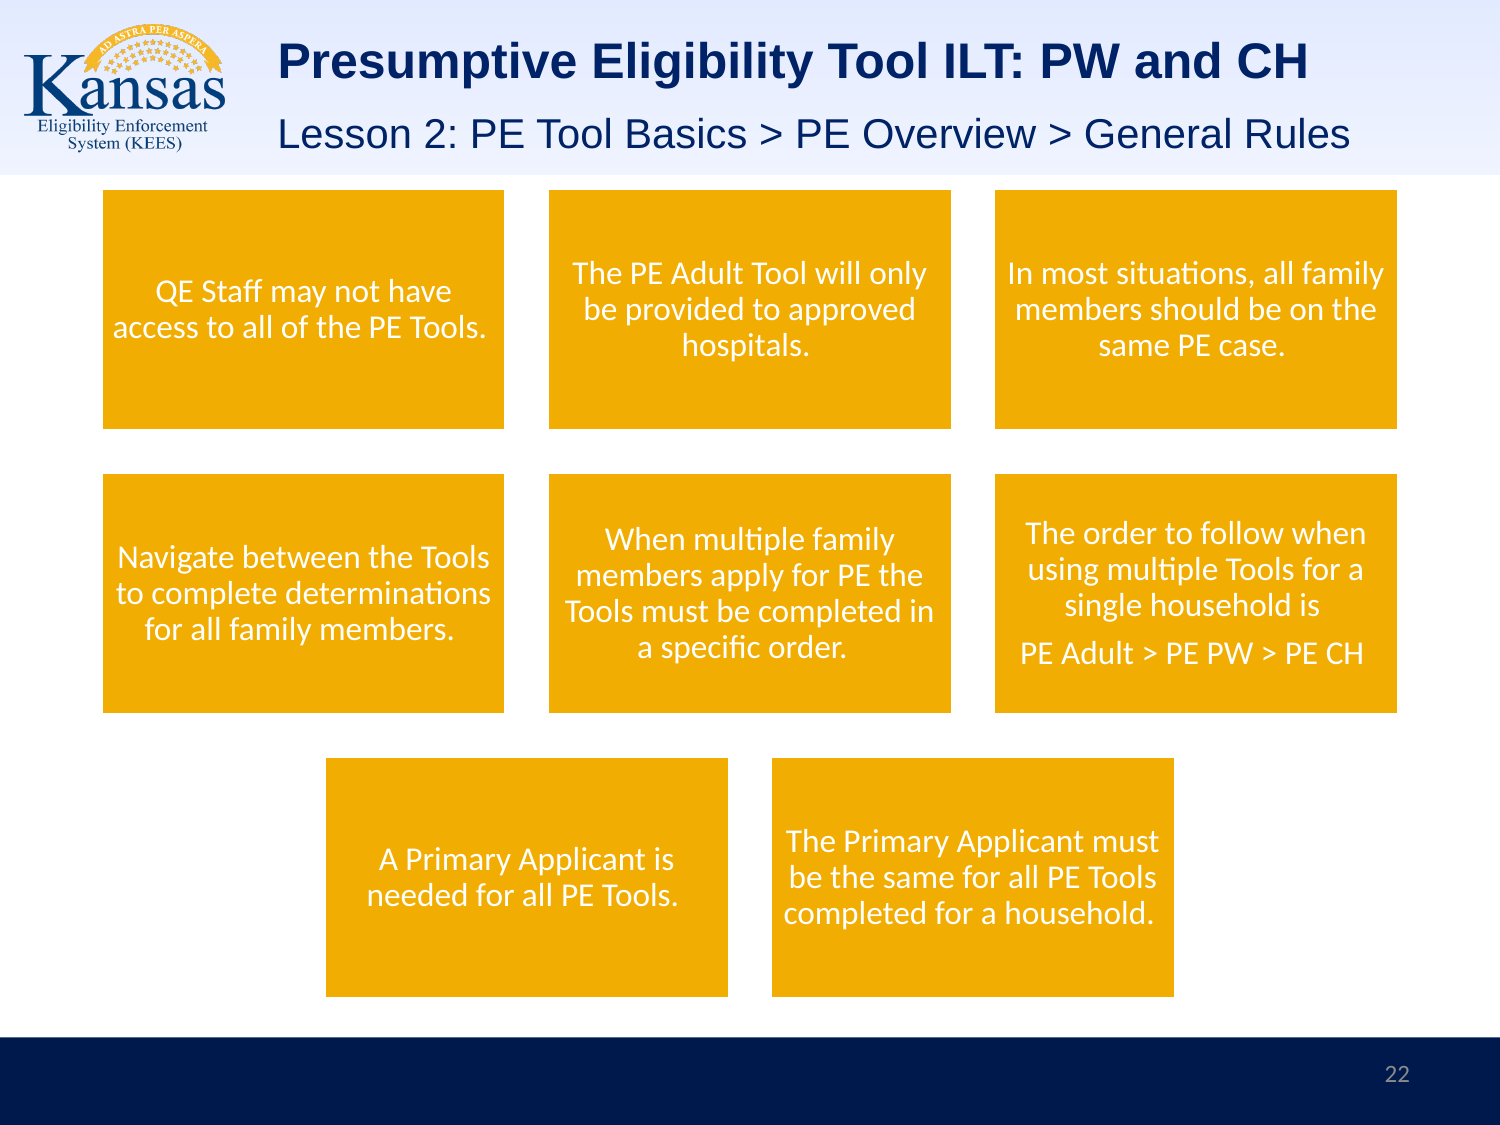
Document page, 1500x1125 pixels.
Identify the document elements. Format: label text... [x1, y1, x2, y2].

text_box Lesson 2: PE Tool Basics > PE Overview > General Rules [262, 99, 1425, 175]
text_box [37, 187, 1463, 1001]
slide_number 22 [1074, 1042, 1425, 1103]
picture [24, 24, 225, 154]
title Presumptive Eligibility Tool ILT: PW and CH [262, 11, 1425, 99]
